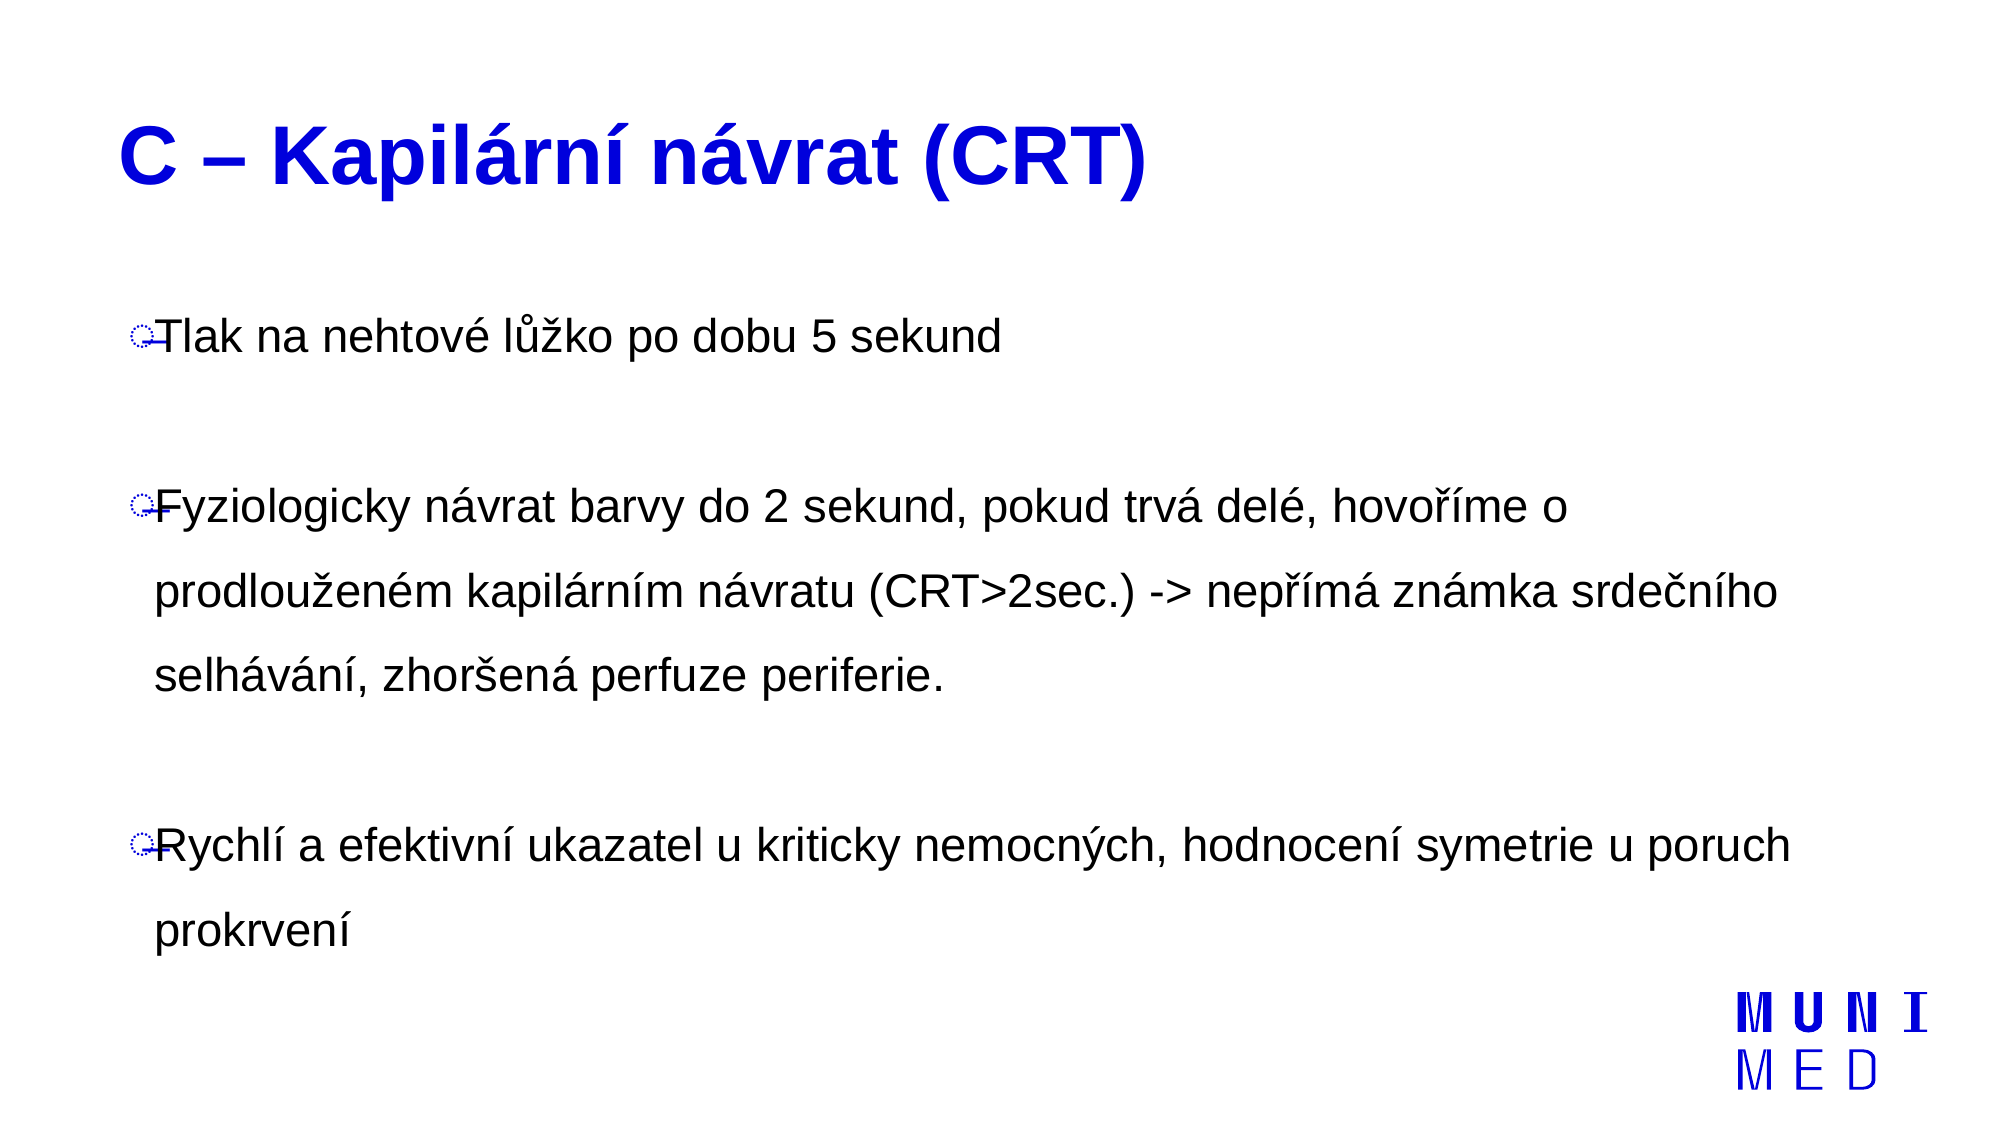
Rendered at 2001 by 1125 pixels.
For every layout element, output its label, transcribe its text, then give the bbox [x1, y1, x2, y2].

title C – Kapilární návrat (CRT) [118, 118, 1883, 193]
list Tlak na nehtové lůžko po dobu 5 sekund Fyziologicky návrat barvy do 2 sekund, pokud trvá delé, hovoříme o prodlouženém kapilárním návratu (CRT>2sec.) -> nepřímá známka srdečního selhávání, zhoršená perfuze periferie. Rychlí a efektivní ukazatel u kriticky nemocných, hodnocení symetrie u poruch prokrvení [118, 277, 1883, 957]
